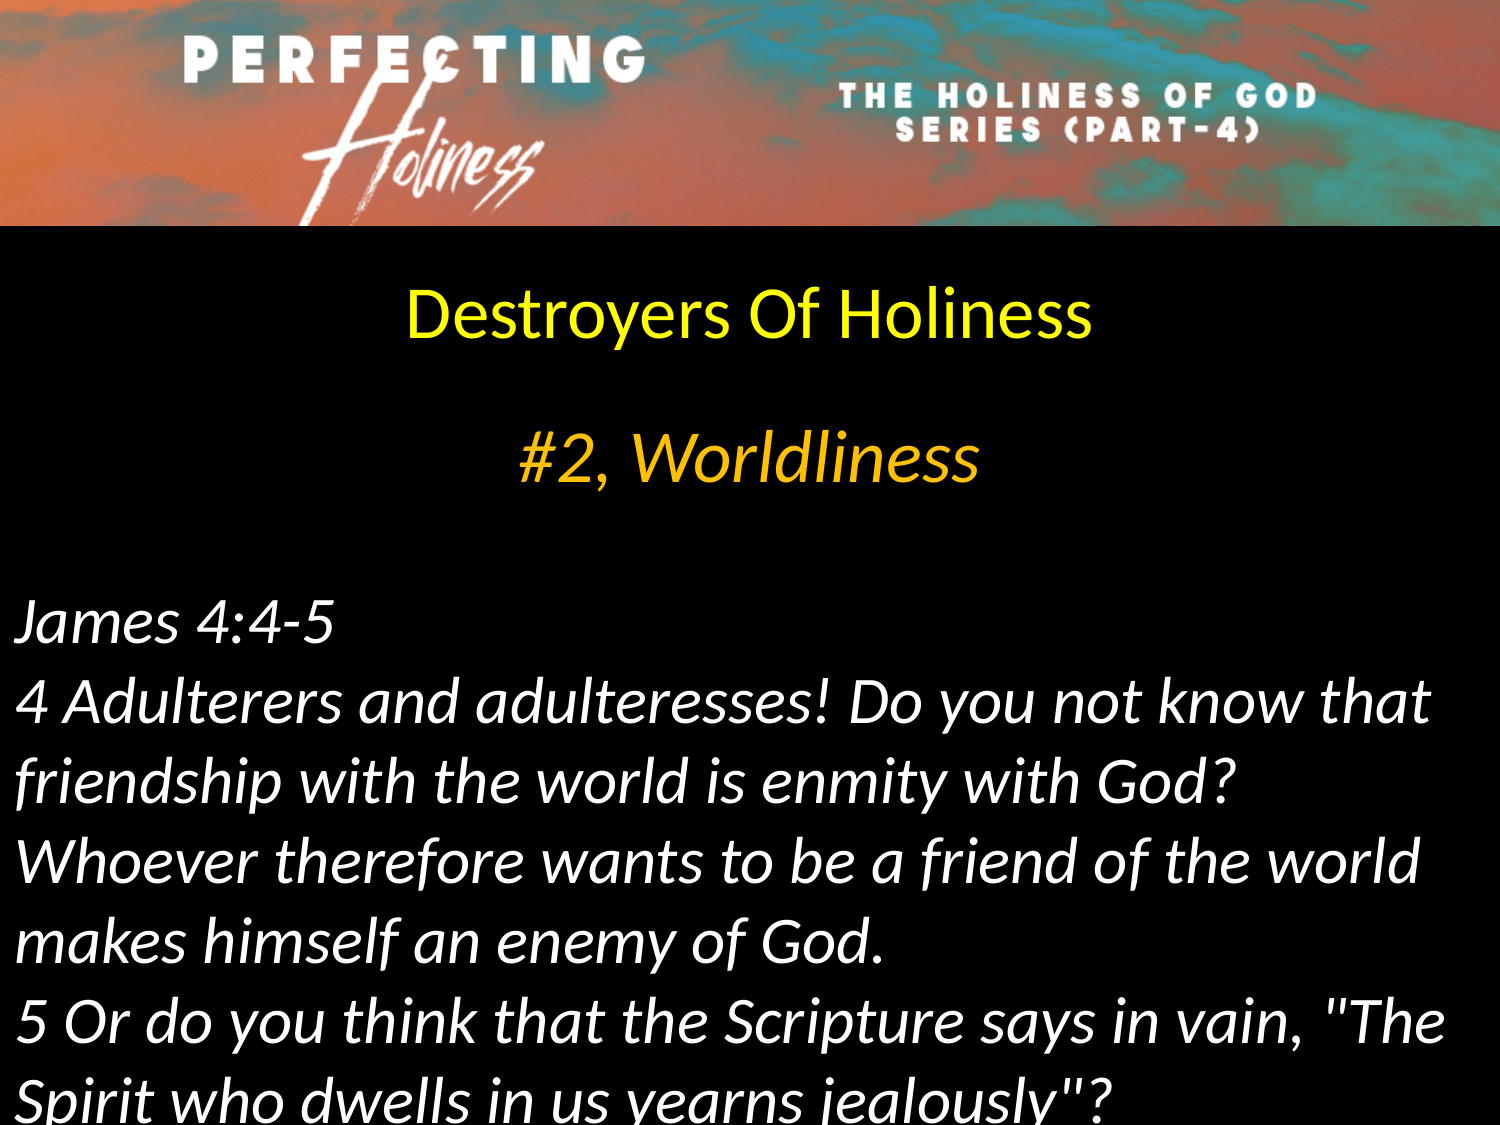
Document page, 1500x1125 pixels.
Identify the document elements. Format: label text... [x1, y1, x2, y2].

text_box #2, Worldliness James 4:4-5 4 Adulterers and adulteresses! Do you not know that friendship with the world is enmity with God? Whoever therefore wants to be a friend of the world makes himself an enemy of God. 5 Or do you think that the Scripture says in vain, "The Spirit who dwells in us yearns jealously"? [0, 399, 1500, 1125]
picture [0, 0, 1500, 226]
text_box Destroyers Of Holiness [0, 256, 1500, 362]
